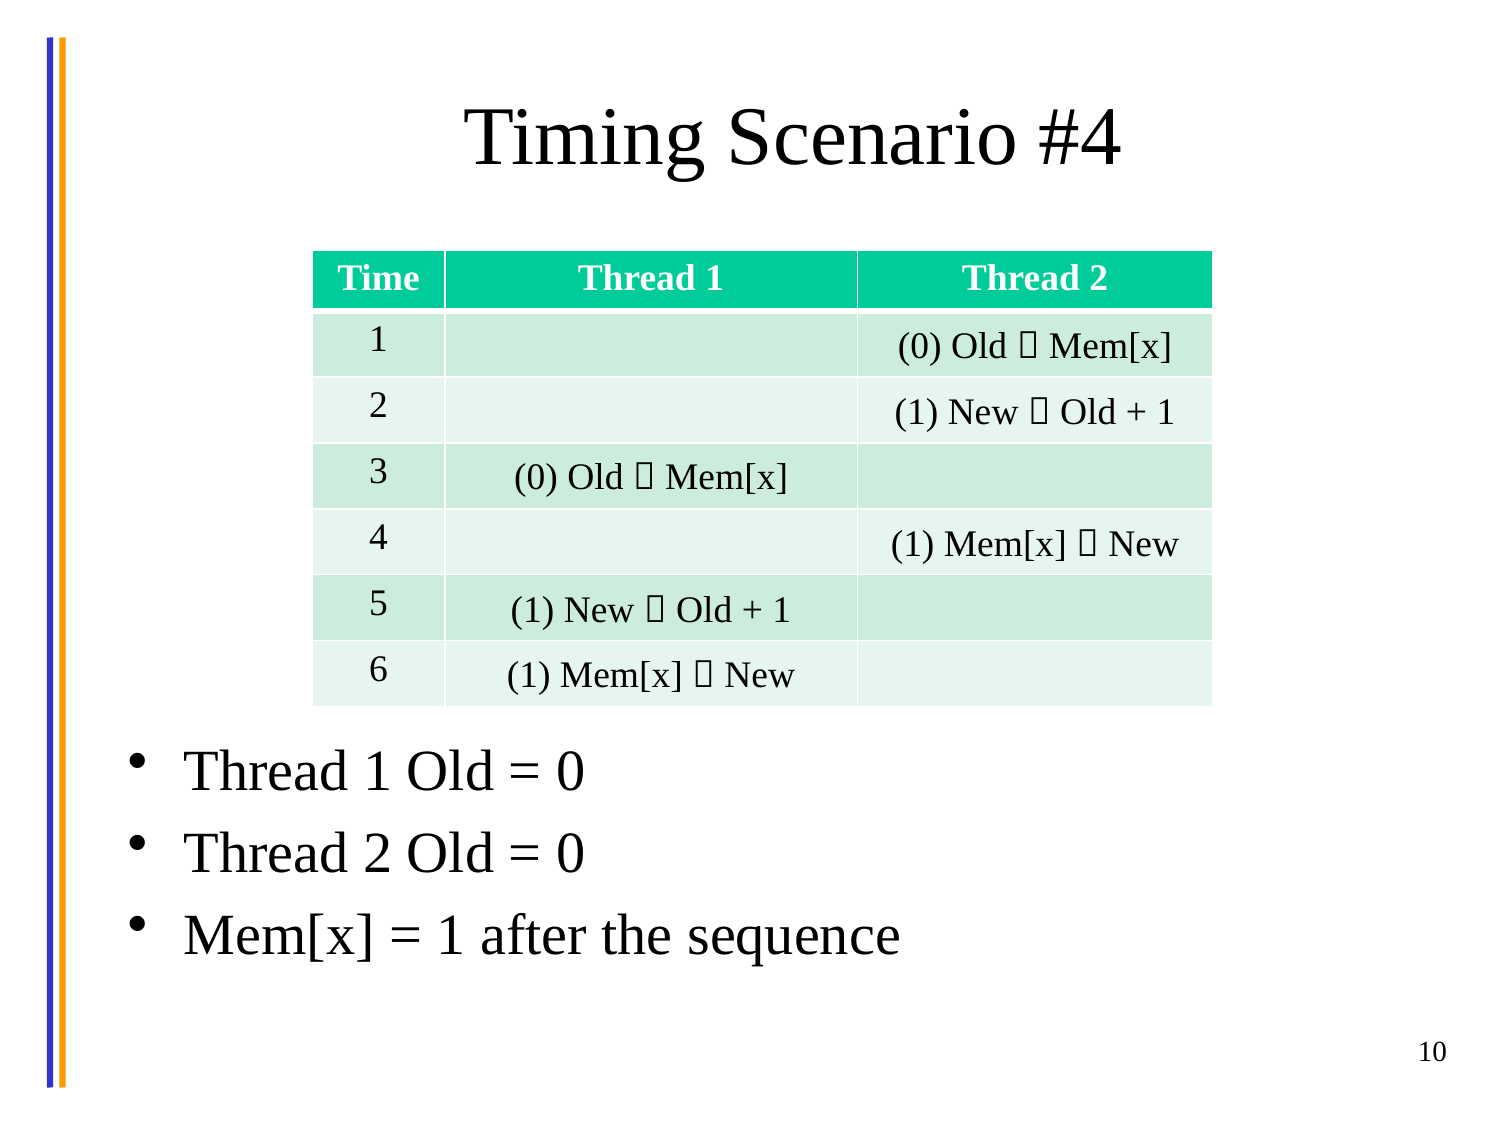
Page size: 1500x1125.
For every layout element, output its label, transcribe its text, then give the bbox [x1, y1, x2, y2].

table_cell (1) New  Old + 1 [446, 575, 857, 640]
table_cell [858, 575, 1212, 640]
table_cell 3 [313, 444, 444, 508]
table_cell (0) Old  Mem[x] [446, 444, 857, 508]
slide_number 10 [1149, 1024, 1463, 1101]
table_cell [858, 641, 1212, 706]
table_header Time [313, 251, 444, 308]
list Thread 1 Old = 0 Thread 2 Old = 0 Mem[x] = 1 after the sequence [112, 725, 1475, 1000]
table_header Thread 1 [446, 251, 857, 308]
table_cell [446, 314, 857, 376]
table_cell 2 [313, 378, 444, 442]
table_cell (0) Old  Mem[x] [858, 314, 1212, 376]
table_header Thread 2 [858, 251, 1212, 308]
table_cell 1 [313, 314, 444, 376]
title Timing Scenario #4 [112, 37, 1475, 225]
table_cell 4 [313, 510, 444, 574]
table_cell 6 [313, 641, 444, 706]
table_cell [858, 444, 1212, 508]
table_cell [446, 378, 857, 442]
table_cell (1) Mem[x]  New [446, 641, 857, 706]
table_cell [446, 510, 857, 574]
table_cell (1) Mem[x]  New [858, 510, 1212, 574]
table_cell (1) New  Old + 1 [858, 378, 1212, 442]
table_cell 5 [313, 575, 444, 640]
